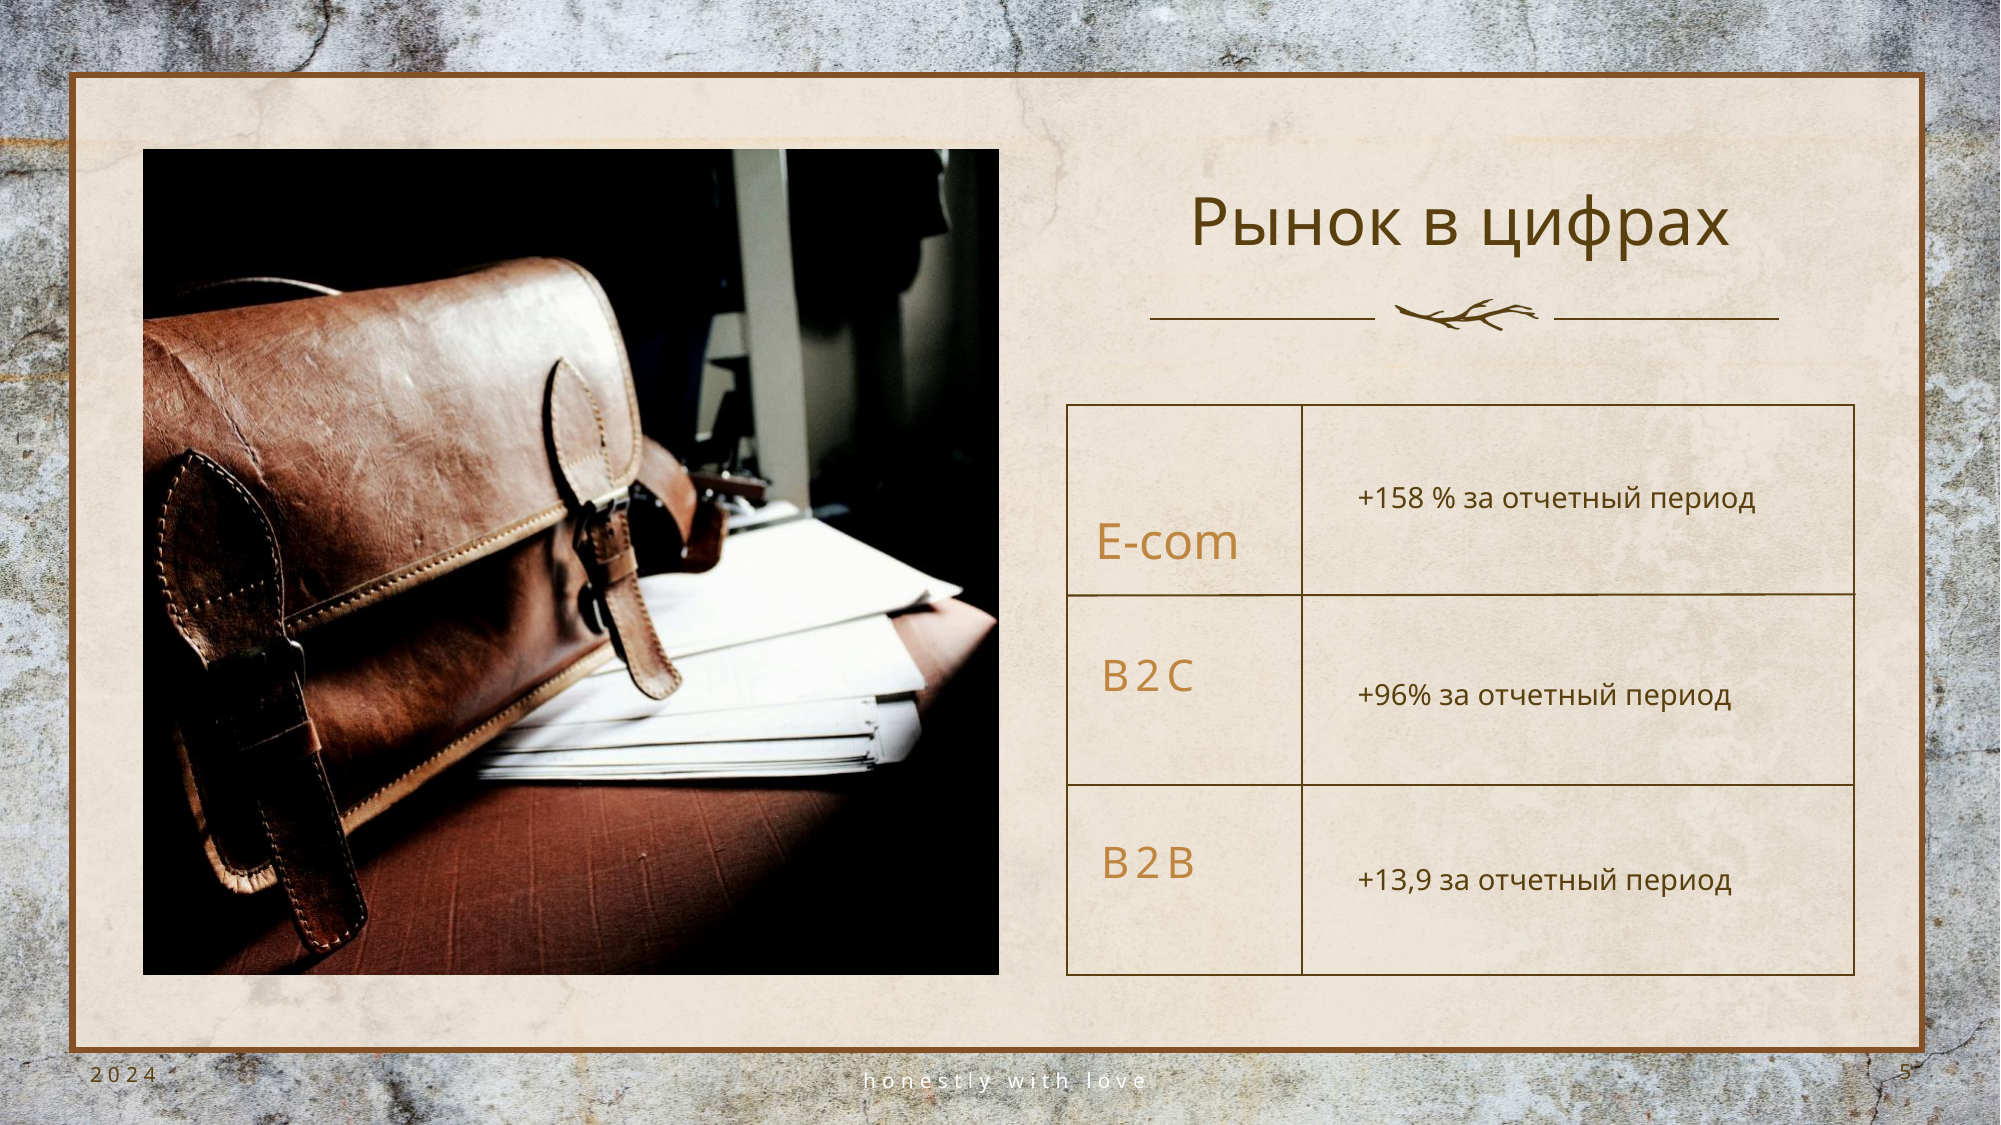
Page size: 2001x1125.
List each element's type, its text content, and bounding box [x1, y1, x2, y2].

footer honestly with love [666, 1068, 1342, 1125]
list +96% за отчетный период [1342, 627, 1812, 764]
list E-com [1080, 457, 1299, 578]
picture [0, 0, 2000, 1125]
title Рынок в цифрах [1057, 149, 1863, 300]
list B2B [1086, 787, 1257, 926]
list +158 % за отчетный период [1342, 441, 1812, 558]
slide_number 2024 [75, 1064, 525, 1095]
slide_number 5 [1476, 1064, 1926, 1095]
list +13,9 за отчетный период [1342, 818, 1812, 942]
list B2C [1086, 601, 1267, 738]
